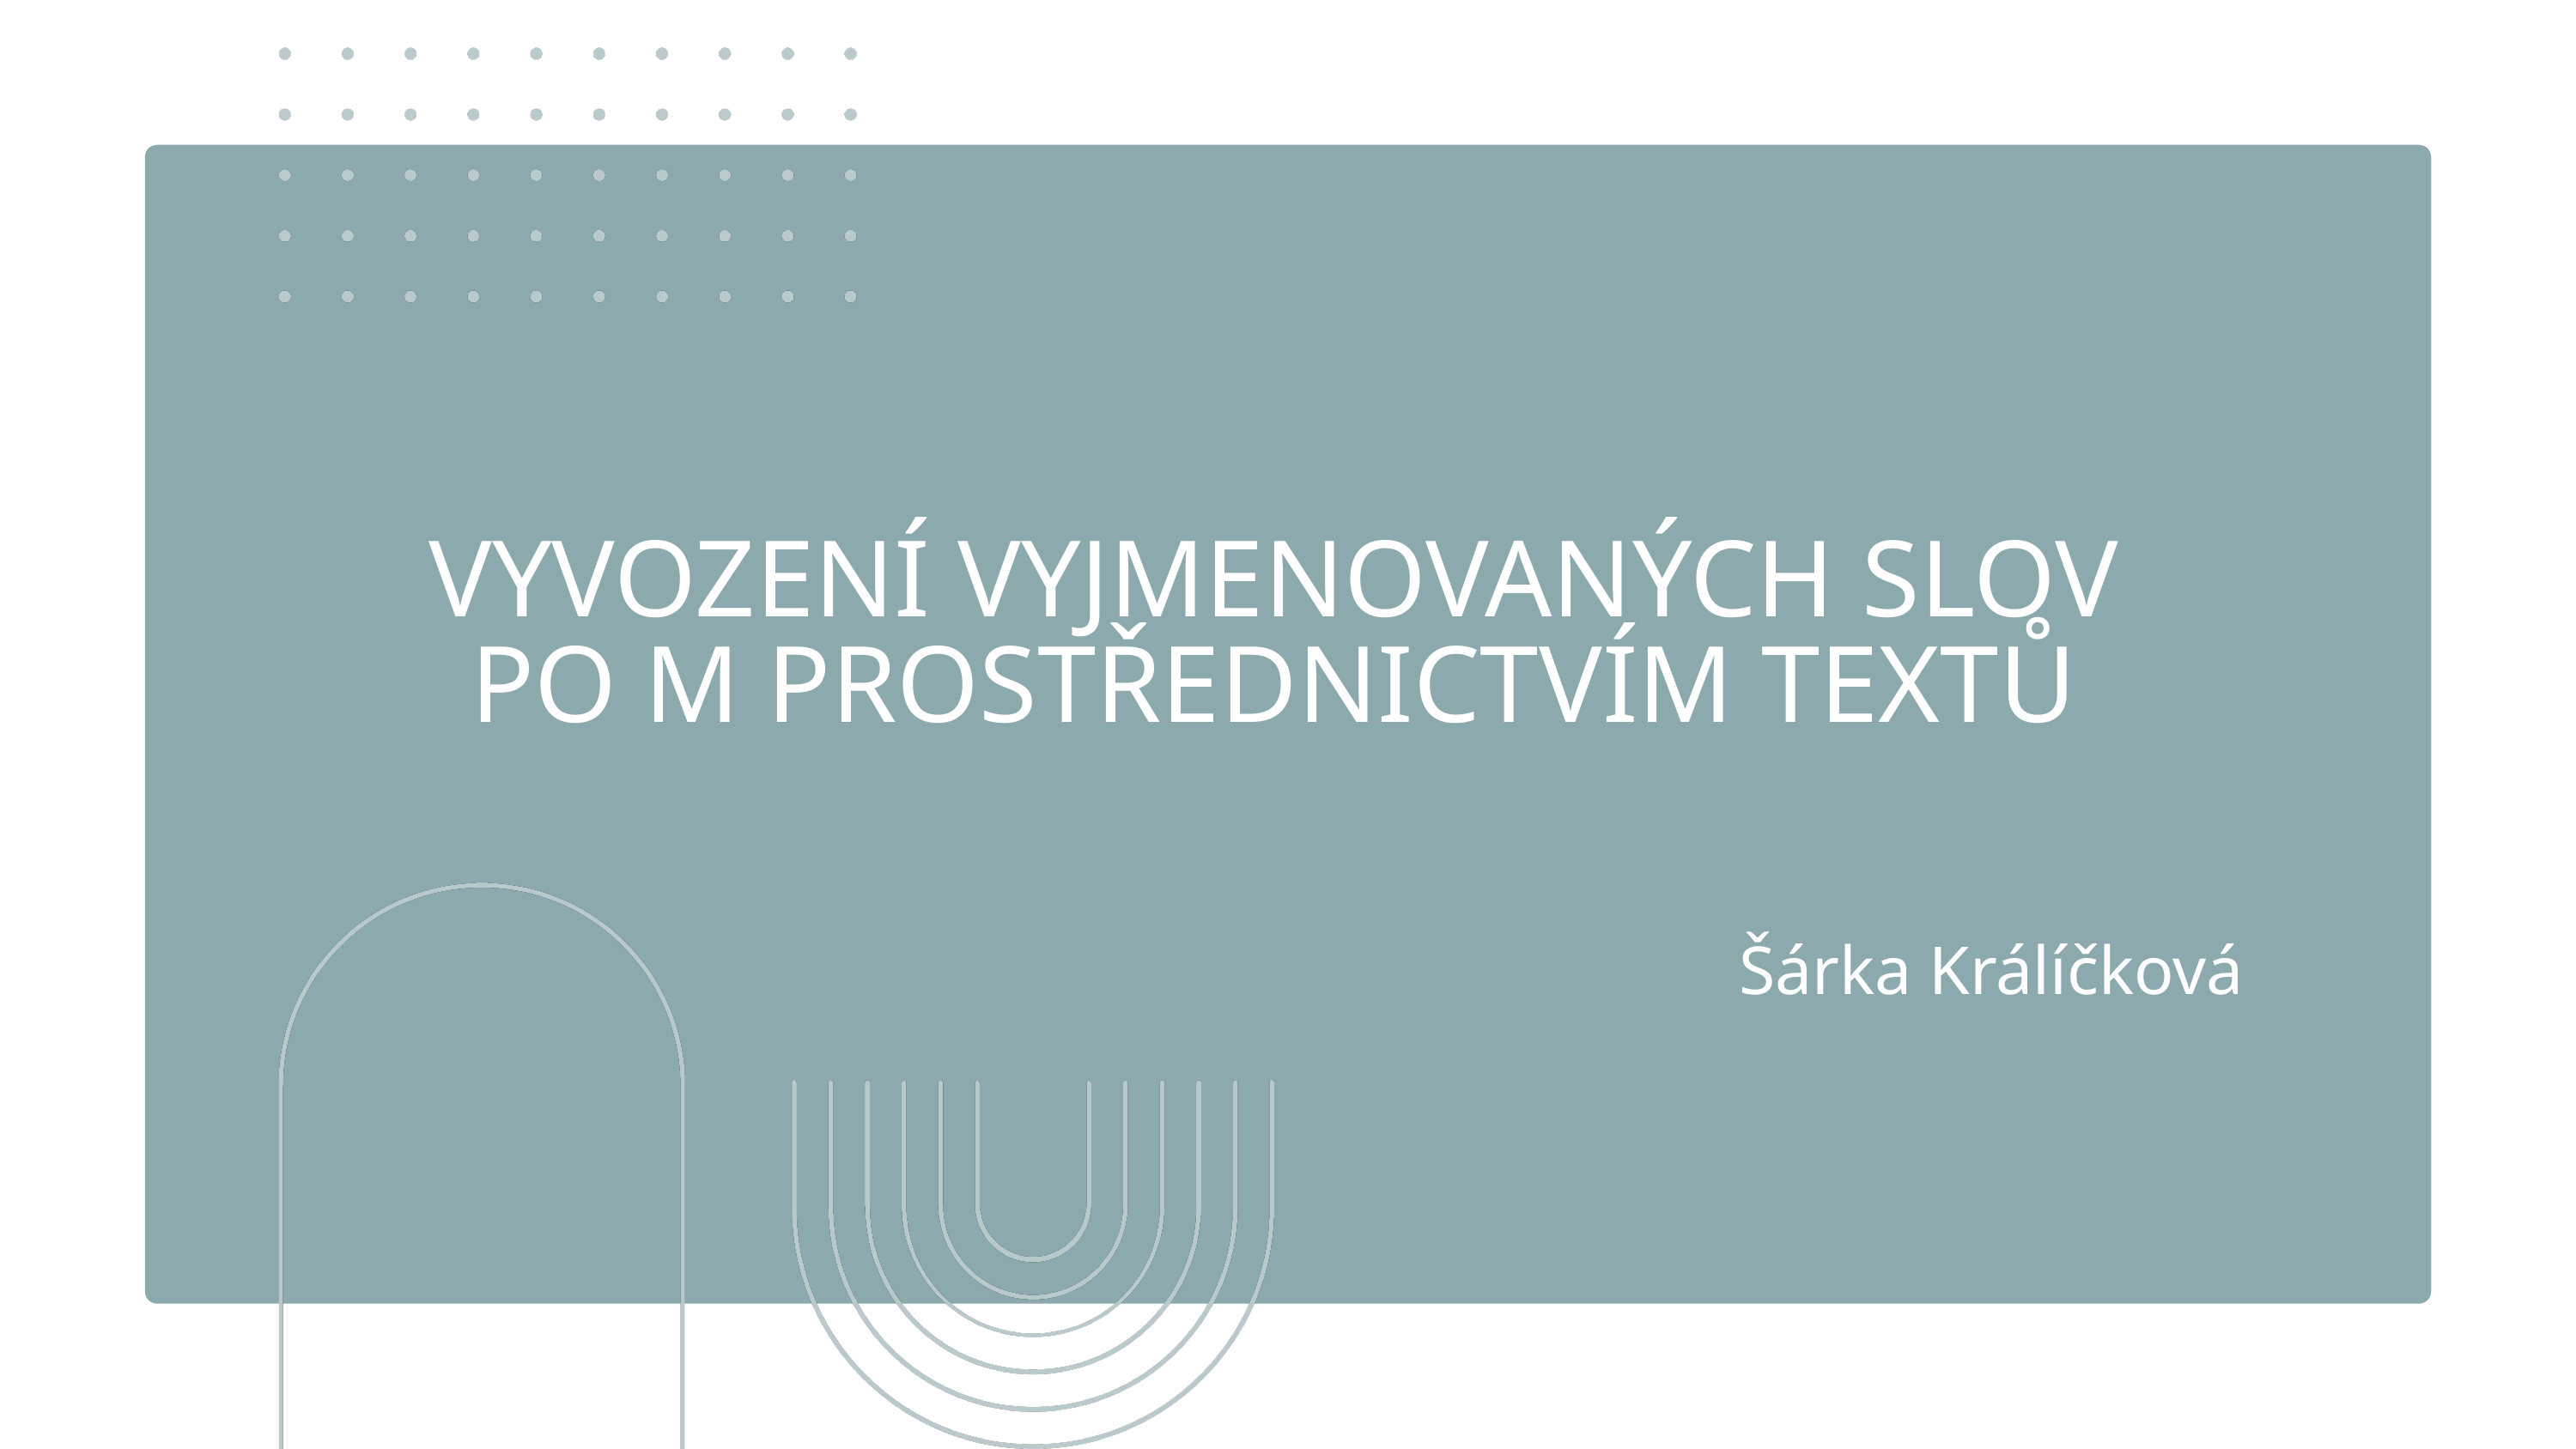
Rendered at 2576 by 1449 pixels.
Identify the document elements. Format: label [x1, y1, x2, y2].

text_box [792, 1311, 1274, 1449]
text_box [144, 144, 2432, 1304]
text_box [278, 1311, 685, 1449]
text_box [278, 0, 858, 142]
